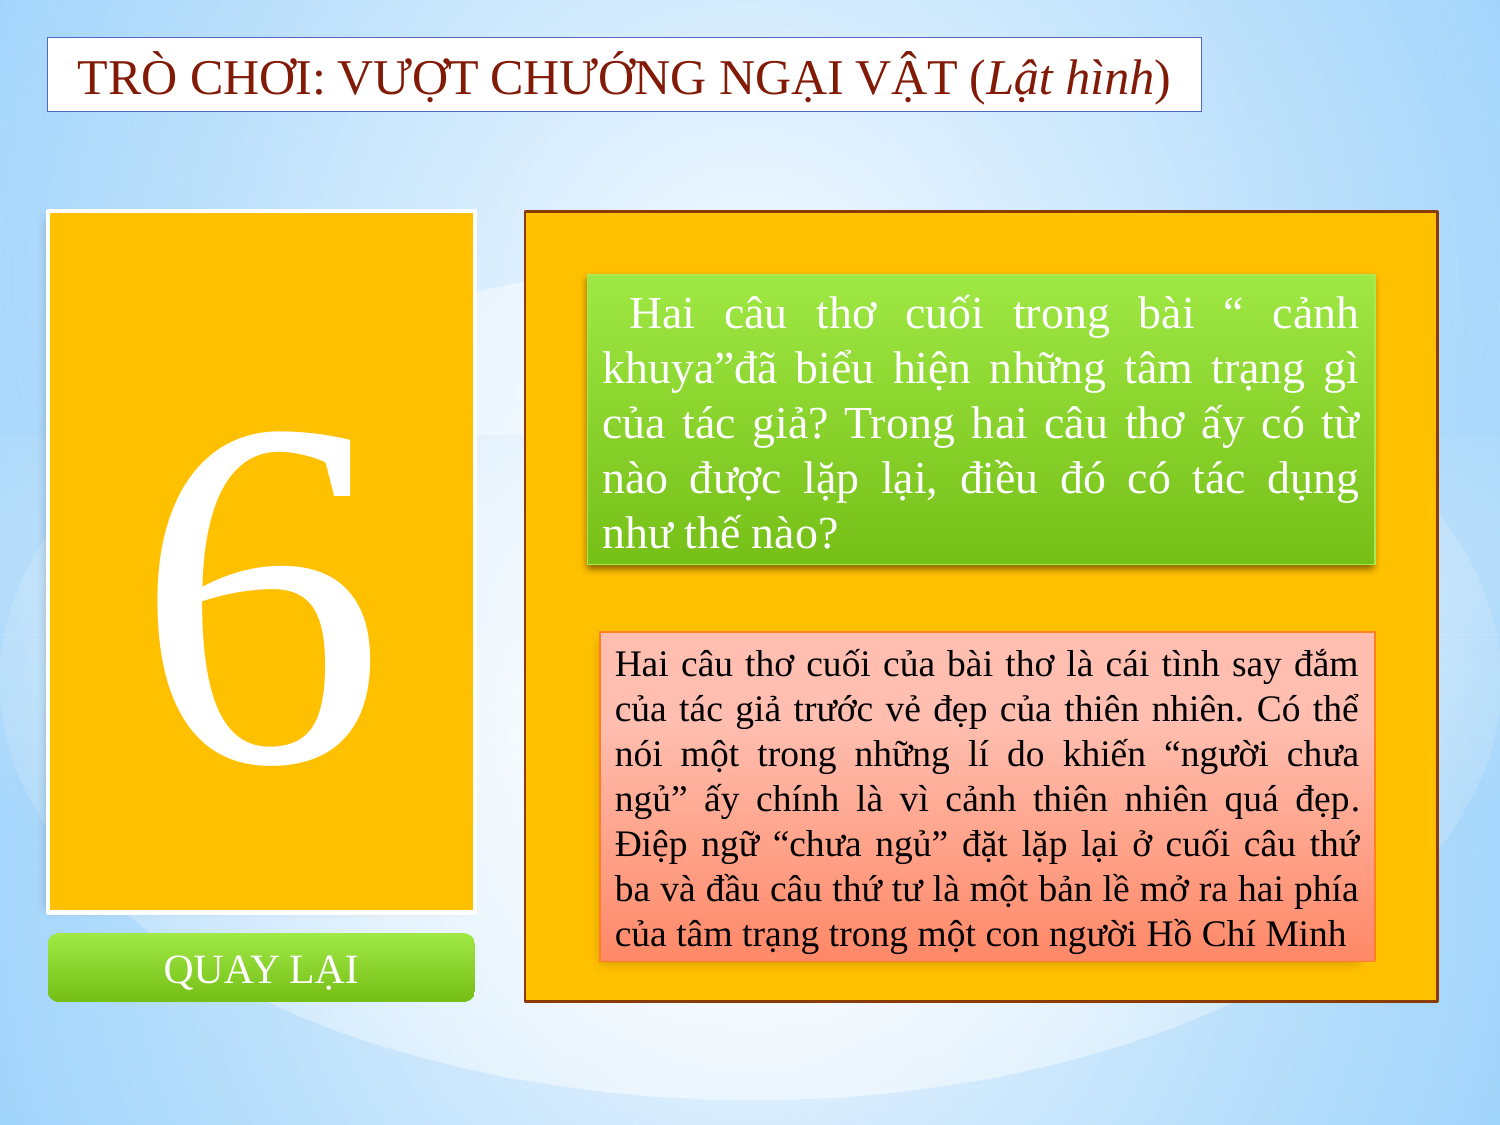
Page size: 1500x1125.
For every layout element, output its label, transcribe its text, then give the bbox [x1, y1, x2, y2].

text_box [524, 210, 1439, 1003]
text_box Hai câu thơ cuối của bài thơ là cái tình say đắm của tác giả trước vẻ đẹp của thiên nhiên. Có thể nói một trong những lí do khiến “người chưa ngủ” ấy chính là vì cảnh thiên nhiên quá đẹp. Điệp ngữ “chưa ngủ” đặt lặp lại ở cuối câu thứ ba và đầu câu thứ tư là một bản lề mở ra hai phía của tâm trạng trong một con người Hồ Chí Minh [599, 631, 1376, 962]
text_box Hai câu thơ cuối trong bài “ cảnh khuya”đã biểu hiện những tâm trạng gì của tác giả? Trong hai câu thơ ấy có từ nào được lặp lại, điều đó có tác dụng như thế nào? [587, 274, 1376, 565]
text_box QUAY LẠI [47, 933, 475, 1002]
text_box 6 [46, 209, 477, 915]
text_box TRÒ CHƠI: VƯỢT CHƯỚNG NGẠI VẬT (Lật hình) [47, 37, 1202, 112]
